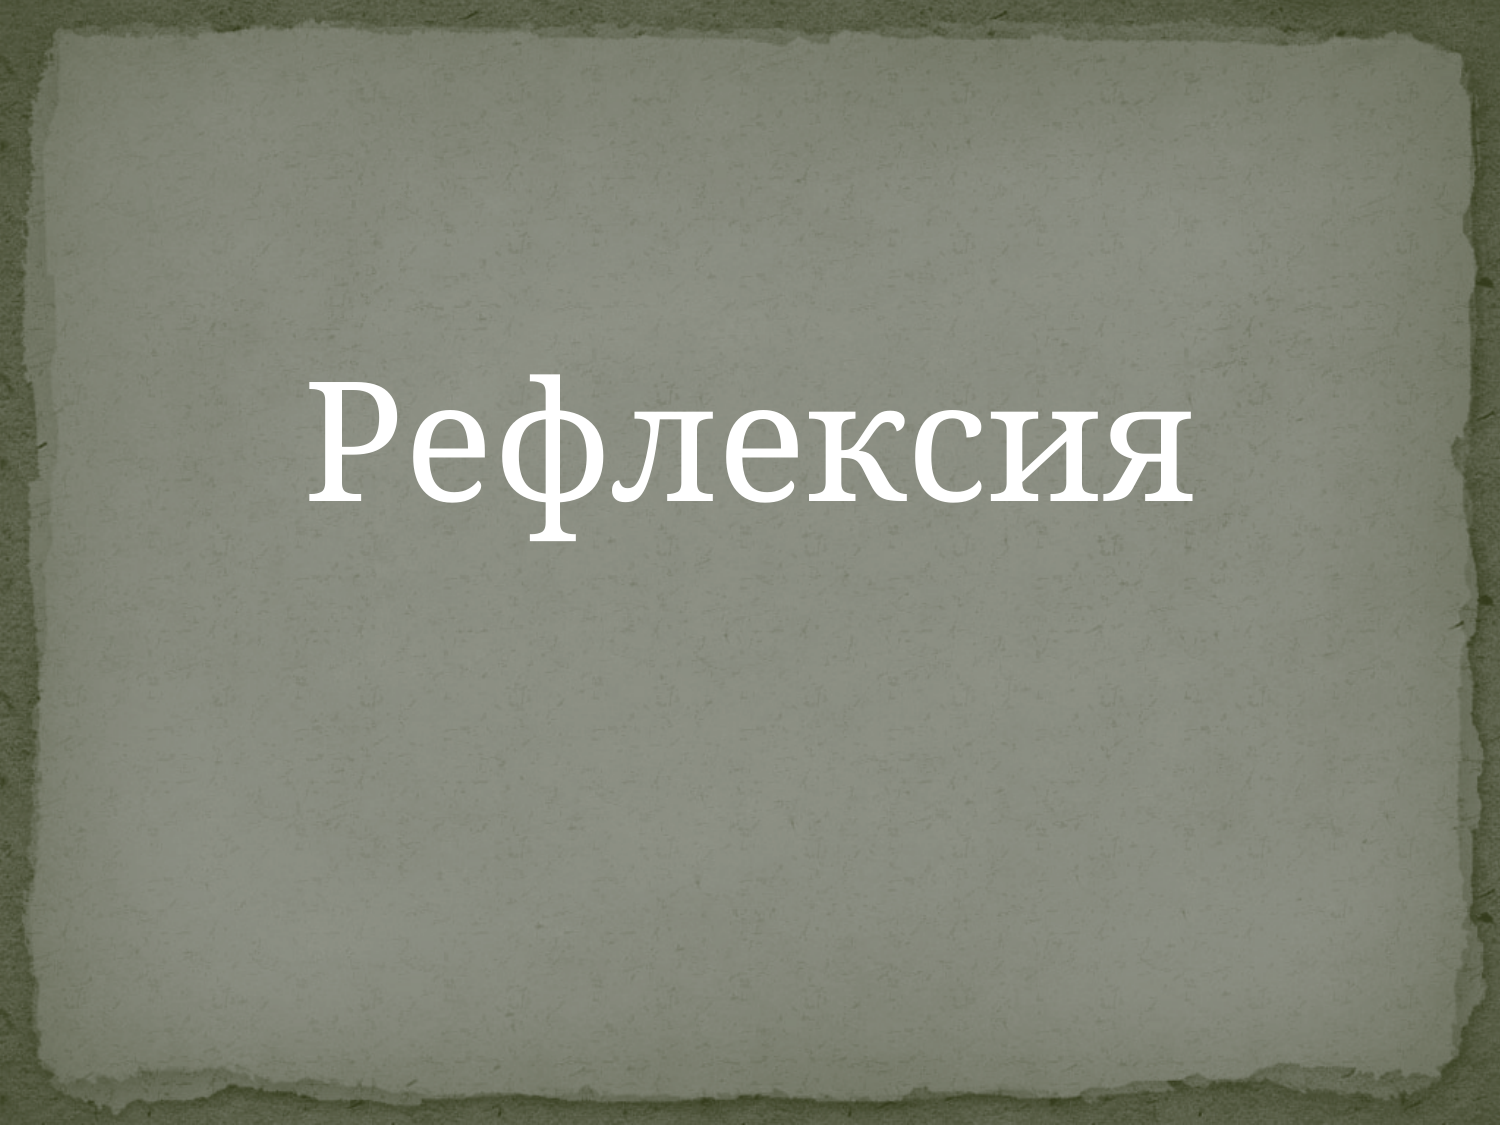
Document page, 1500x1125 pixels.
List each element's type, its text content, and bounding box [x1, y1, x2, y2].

list Рефлексия [75, 249, 1425, 1000]
